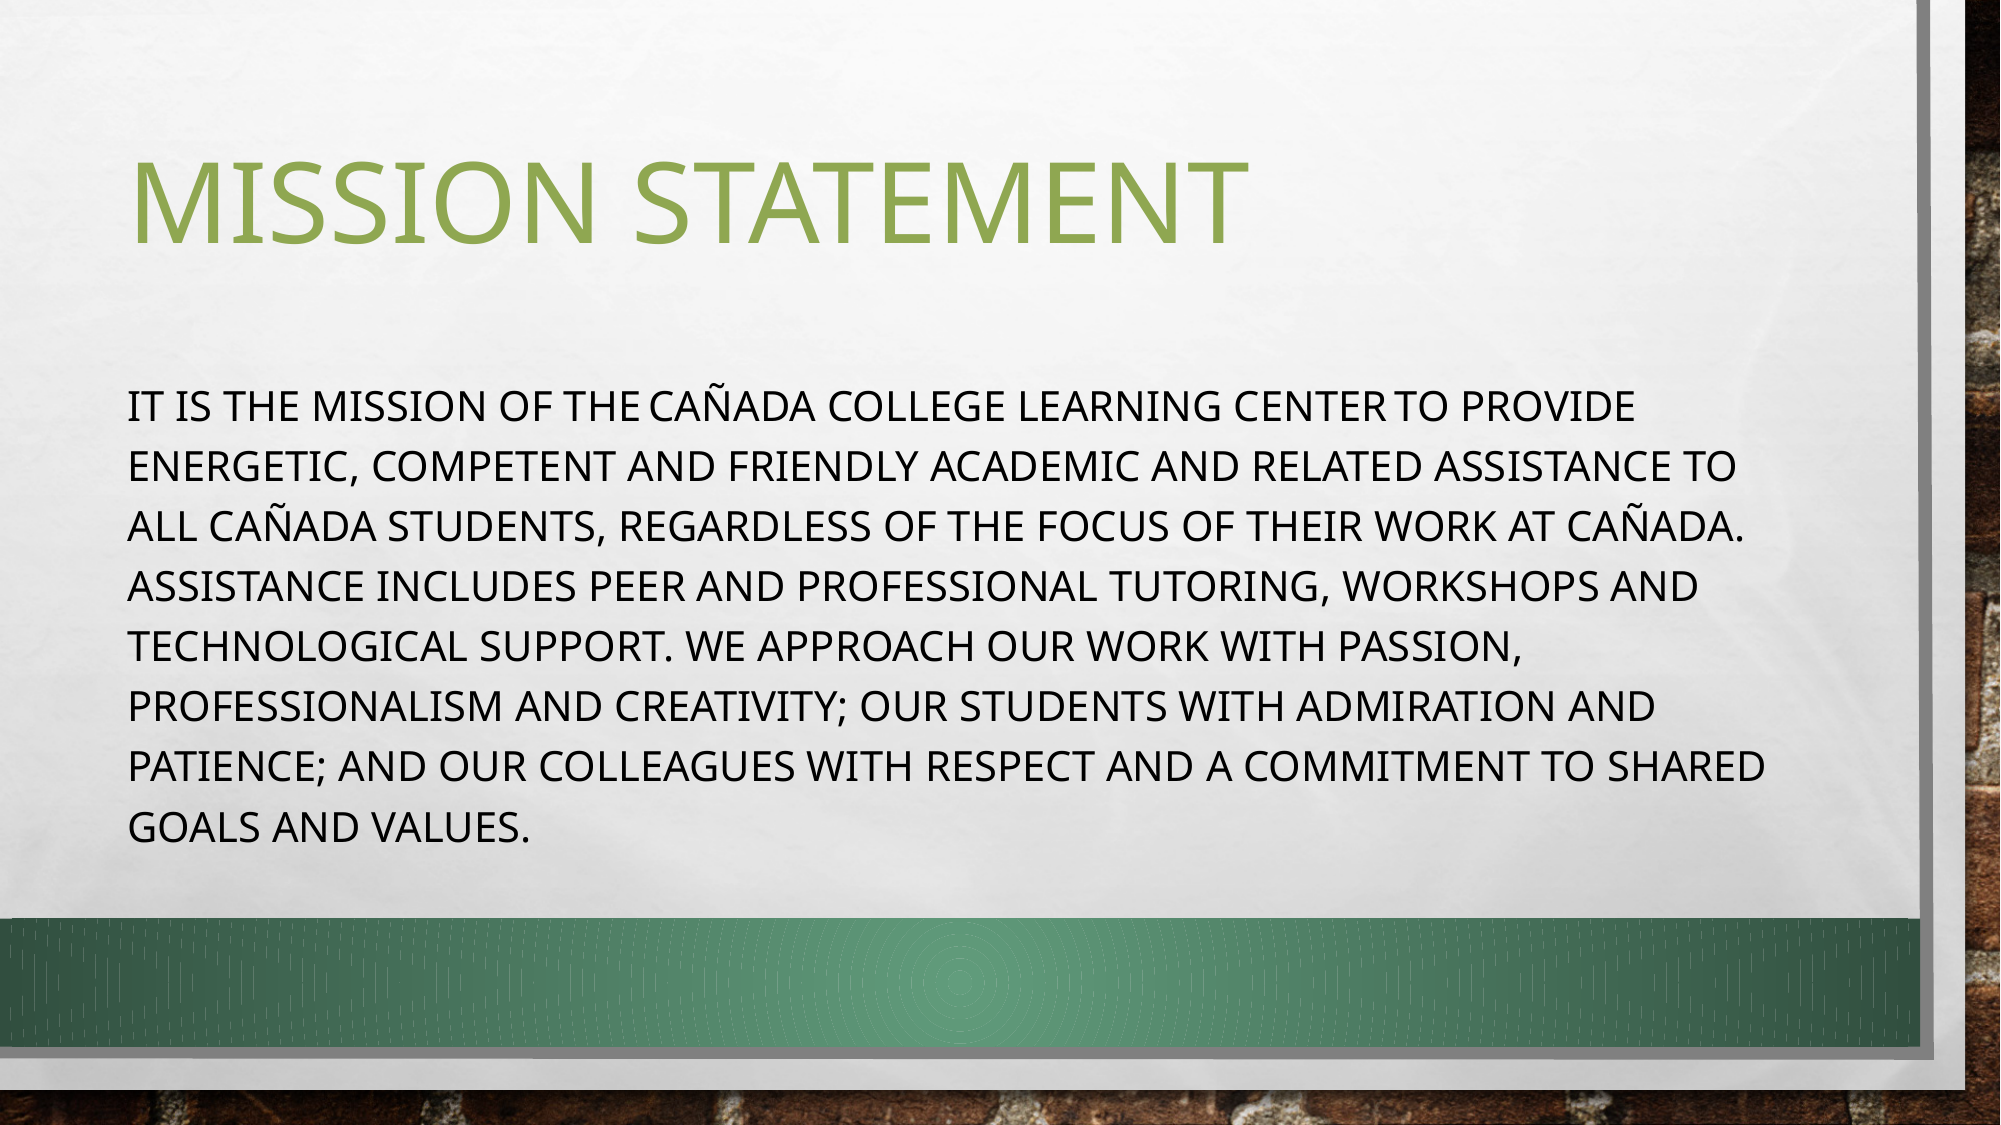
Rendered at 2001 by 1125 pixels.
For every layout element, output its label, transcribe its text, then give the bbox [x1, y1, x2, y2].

list It is the mission of the Cañada College Learning Center to provide energetic, competent and friendly academic and related assistance to all Cañada students, regardless of the focus of their work at Cañada. Assistance includes peer and professional tutoring, workshops and technological support. We approach our work with passion, professionalism and creativity; our students with admiration and patience; and our colleagues with respect and a commitment to shared goals and values. [112, 338, 1818, 882]
title Mission Statement [112, 112, 1818, 302]
picture [0, 0, 2000, 1125]
